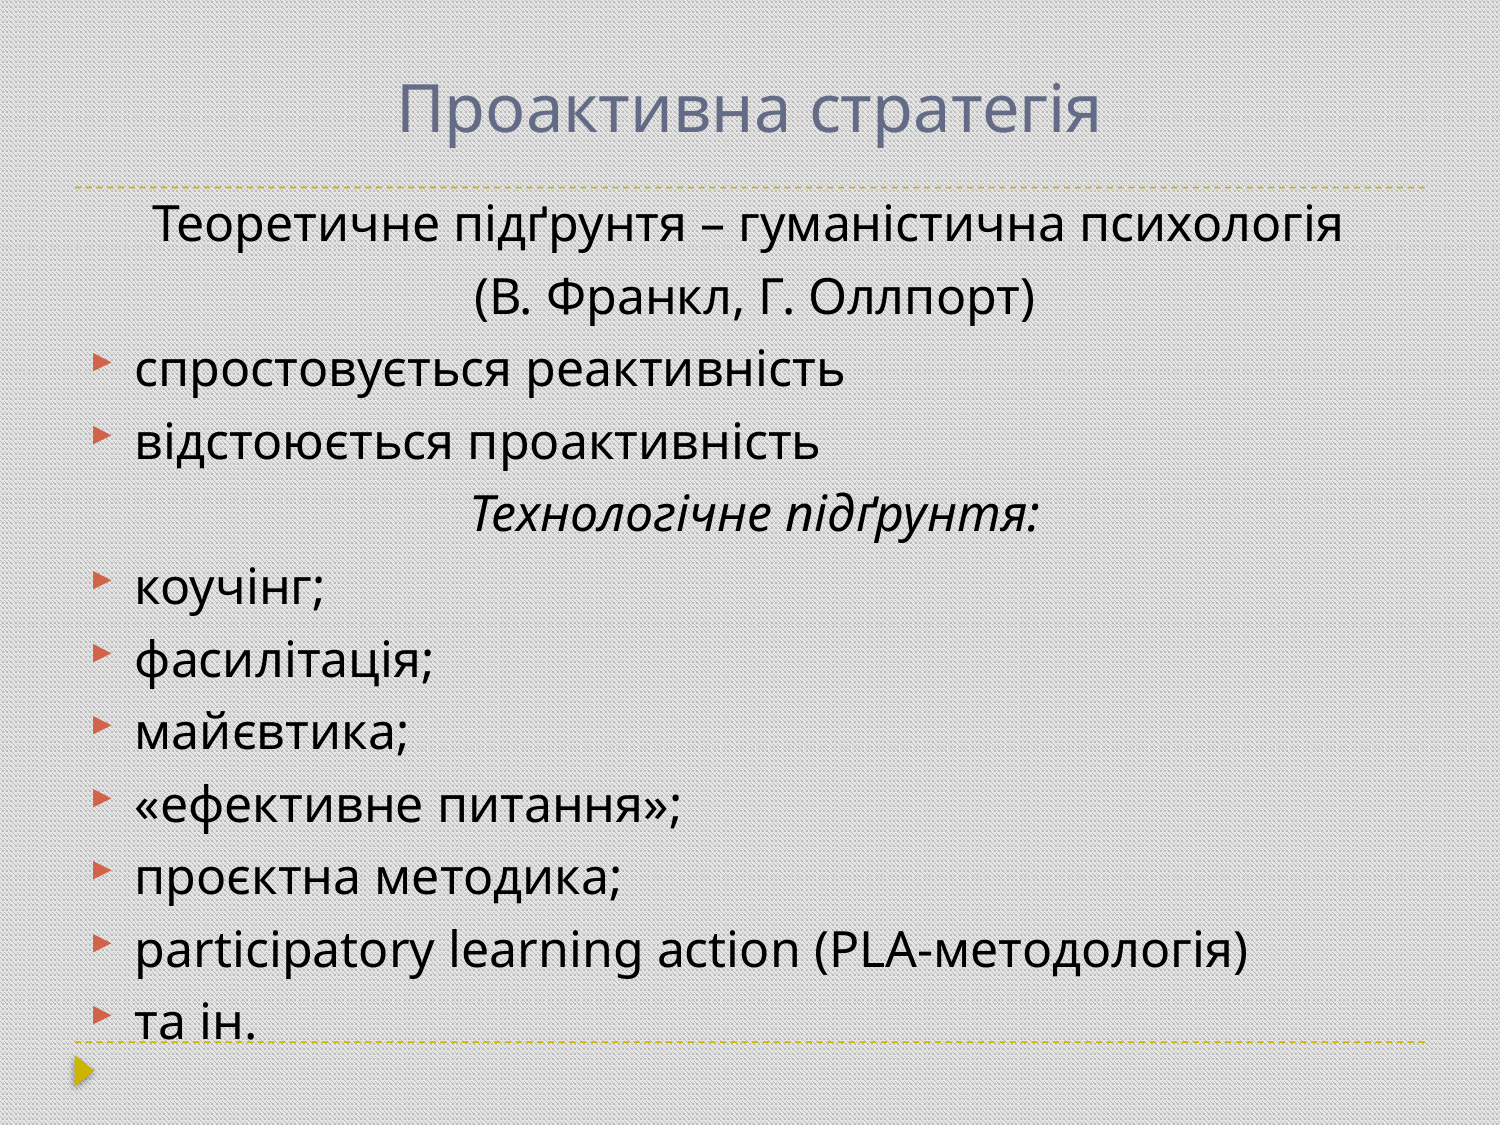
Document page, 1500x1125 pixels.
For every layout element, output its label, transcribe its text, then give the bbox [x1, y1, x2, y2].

list Теоретичне підґрунтя – гуманістична психологія (В. Франкл, Г. Оллпорт) спростовується реактивність відстоюється проактивність Технологічне підґрунтя: коучінг; фасилітація; майєвтика; «ефективне питання»; проєктна методика; participatory learning action (PLA-методологія) та ін. [75, 184, 1436, 1047]
title Проактивна стратегія [75, 24, 1425, 184]
